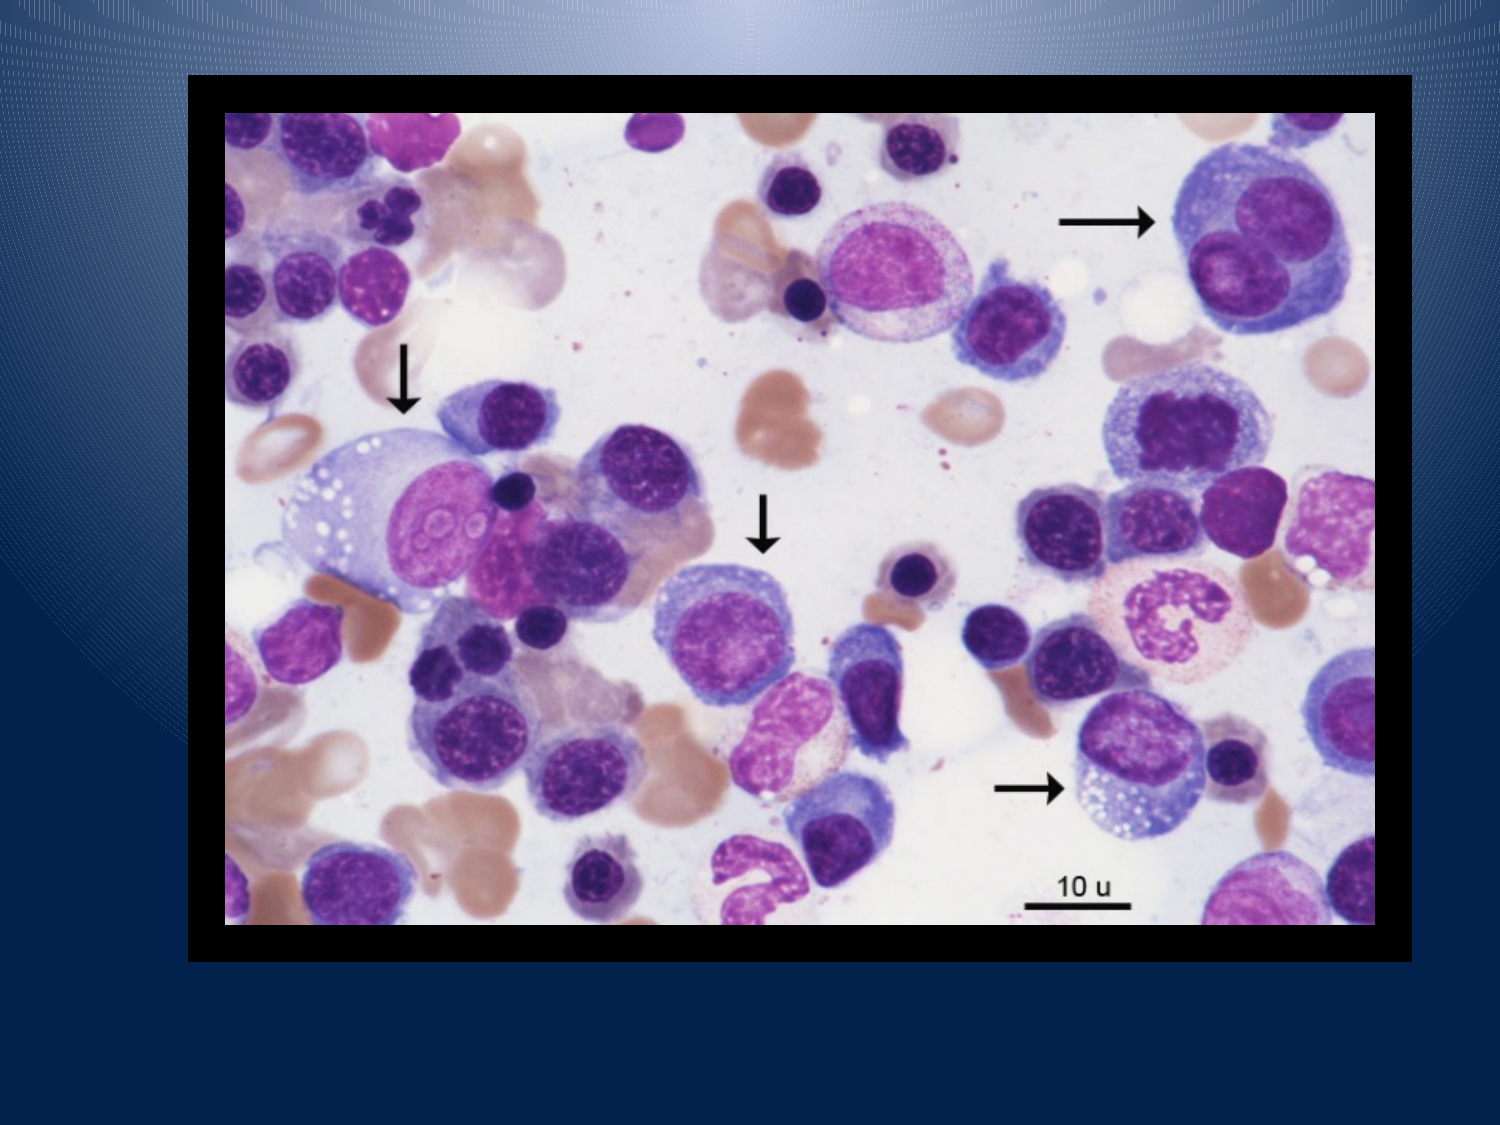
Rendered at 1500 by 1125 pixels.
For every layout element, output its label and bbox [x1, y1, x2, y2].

list [224, 112, 1376, 926]
